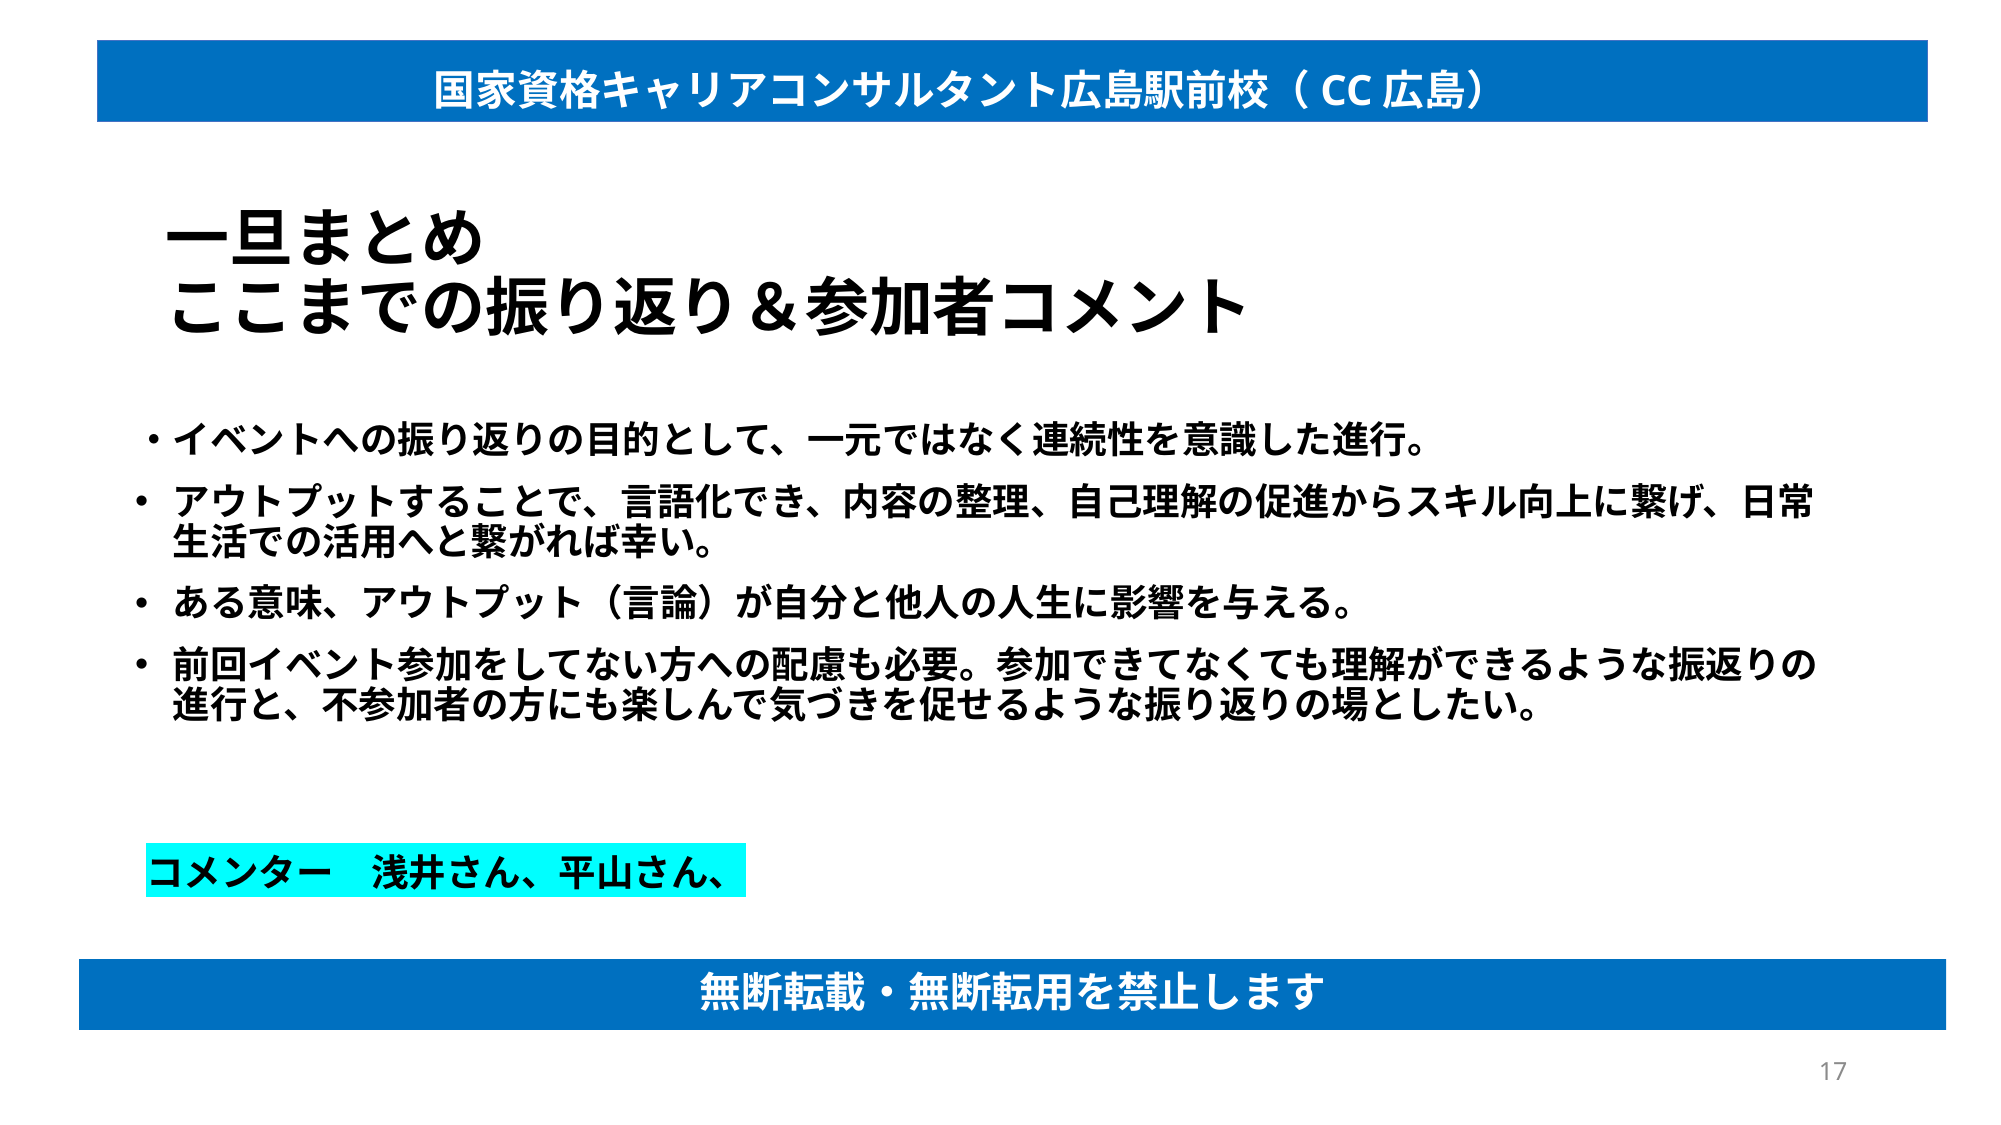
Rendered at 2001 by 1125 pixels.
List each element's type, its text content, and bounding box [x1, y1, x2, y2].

slide_number 17 [1412, 1042, 1863, 1103]
title 一旦まとめ ここまでの振り返り＆参加者コメント [150, 198, 1876, 352]
text_box 国家資格キャリアコンサルタント広島駅前校（CC広島） [97, 40, 1928, 122]
text_box 無断転載・無断転用を禁止します [79, 959, 1947, 1030]
text_box コメンター 浅井さん、平山さん、 [131, 841, 1132, 902]
list ・イベントへの振り返りの目的として、一元ではなく連続性を意識した進行。 アウトプットすることで、言語化でき、内容の整理、自己理解の促進からスキル向上に繋げ、日常生活での活用へと繋がれば幸い。 ある意味、アウトプット（言論）が自分と他人の人生に影響を与える。 前回イベント参加をしてない方への配慮も必要。参加できてなくても理解ができるような振返りの進行と、不参加者の方にも楽しんで気づきを促せるような振り返りの場としたい。 [120, 413, 1846, 738]
